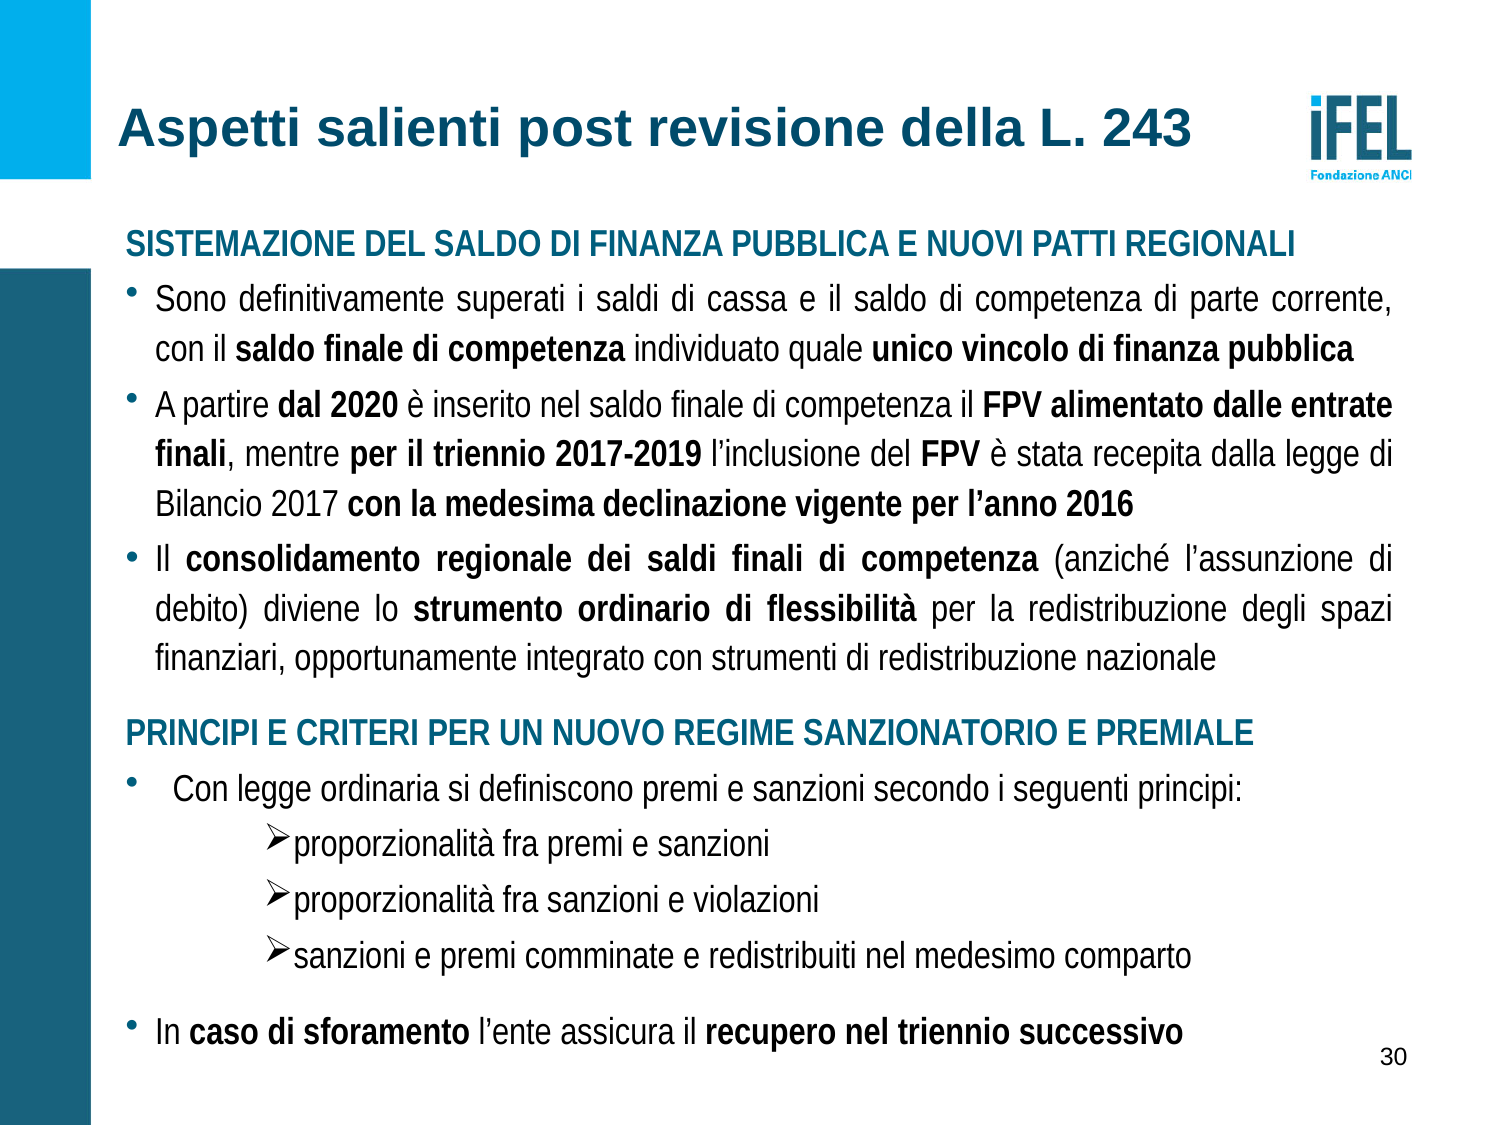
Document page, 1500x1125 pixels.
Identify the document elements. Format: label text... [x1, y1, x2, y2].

picture [0, 0, 1500, 1125]
title Aspetti salienti post revisione della L. 243 [102, 84, 1383, 170]
text_box SISTEMAZIONE DEL SALDO DI FINANZA PUBBLICA E NUOVI PATTI REGIONALI Sono definitivamente superati i saldi di cassa e il saldo di competenza di parte corrente, con il saldo finale di competenza individuato quale unico vincolo di finanza pubblica A partire dal 2020 è inserito nel saldo finale di competenza il FPV alimentato dalle entrate finali, mentre per il triennio 2017-2019 l’inclusione del FPV è stata recepita dalla legge di Bilancio 2017 con la medesima declinazione vigente per l’anno 2016 Il consolidamento regionale dei saldi finali di competenza (anziché l’assunzione di debito) diviene lo strumento ordinario di flessibilità per la redistribuzione degli spazi finanziari, opportunamente integrato con strumenti di redistribuzione nazionale PRINCIPI E CRITERI PER UN NUOVO REGIME SANZIONATORIO E PREMIALE Con legge ordinaria si definiscono premi e sanzioni secondo i seguenti principi: proporzionalità fra premi e sanzioni proporzionalità fra sanzioni e violazioni sanzioni e premi comminate e redistribuiti nel medesimo comparto In caso di sforamento l’ente assicura il recupero nel triennio successivo [110, 206, 1408, 1080]
slide_number 30 [1333, 1033, 1454, 1109]
